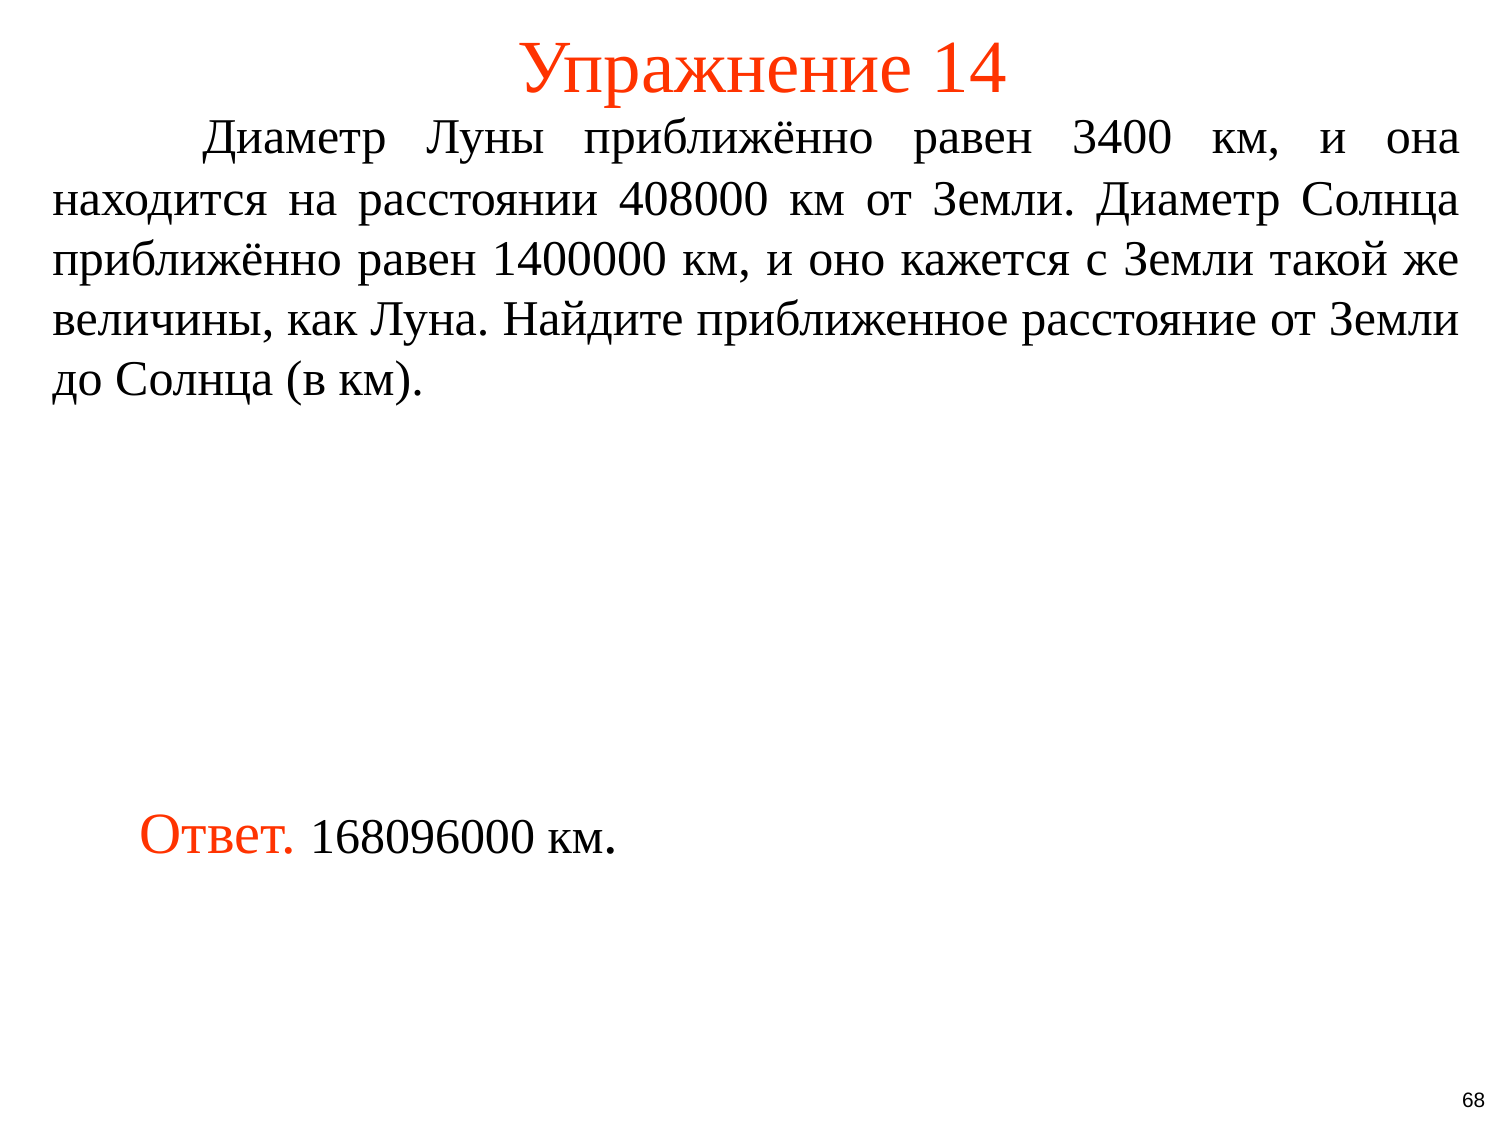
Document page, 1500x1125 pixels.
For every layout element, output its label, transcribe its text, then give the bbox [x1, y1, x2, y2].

text_box Диаметр Луны приближённо равен 3400 км, и она находится на расстоянии 408000 км от Земли. Диаметр Солнца приближённо равен 1400000 км, и оно кажется с Земли такой же величины, как Луна. Найдите приближенное расстояние от Земли до Солнца (в км). [37, 87, 1475, 413]
title Упражнение 14 [125, 24, 1400, 87]
text_box Ответ. 168096000 км. [124, 787, 1069, 873]
slide_number 68 [1417, 1079, 1500, 1125]
